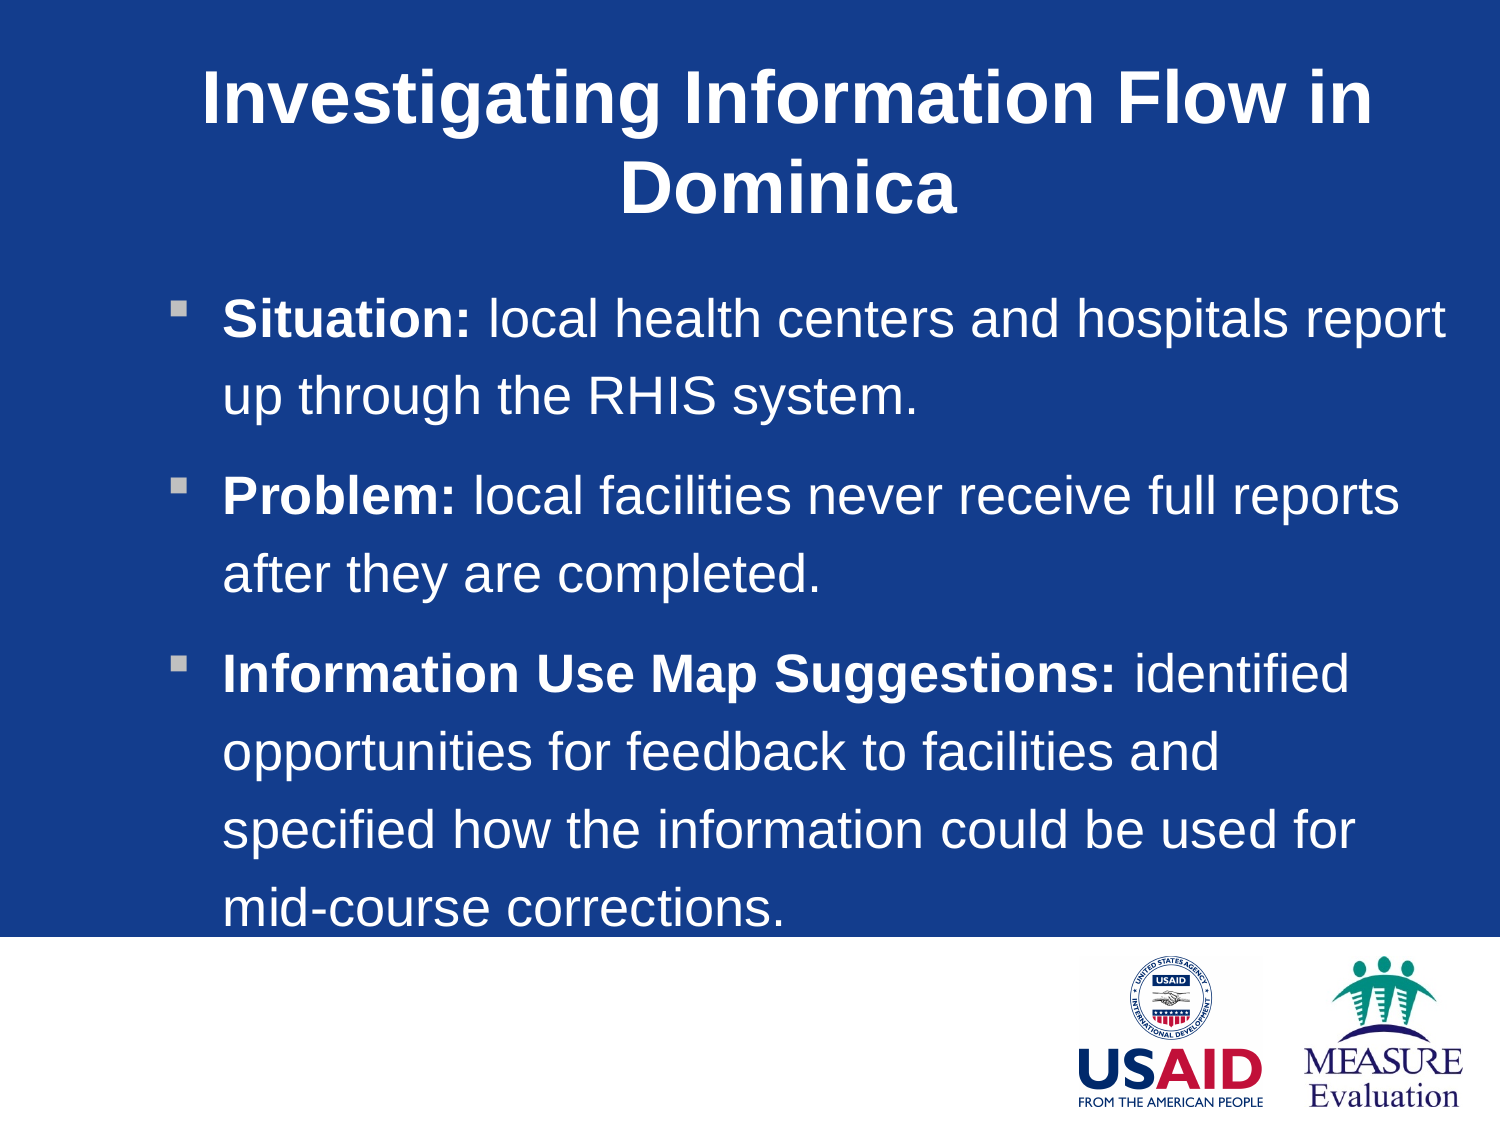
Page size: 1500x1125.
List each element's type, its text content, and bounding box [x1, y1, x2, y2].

list Situation: local health centers and hospitals report up through the RHIS system. Problem: local facilities never receive full reports after they are completed. Information Use Map Suggestions: identified opportunities for feedback to facilities and specified how the information could be used for mid-course corrections. [151, 262, 1466, 1034]
picture [1079, 1034, 1263, 1107]
picture [1304, 1034, 1463, 1107]
title Investigating Information Flow in Dominica [151, 44, 1426, 233]
